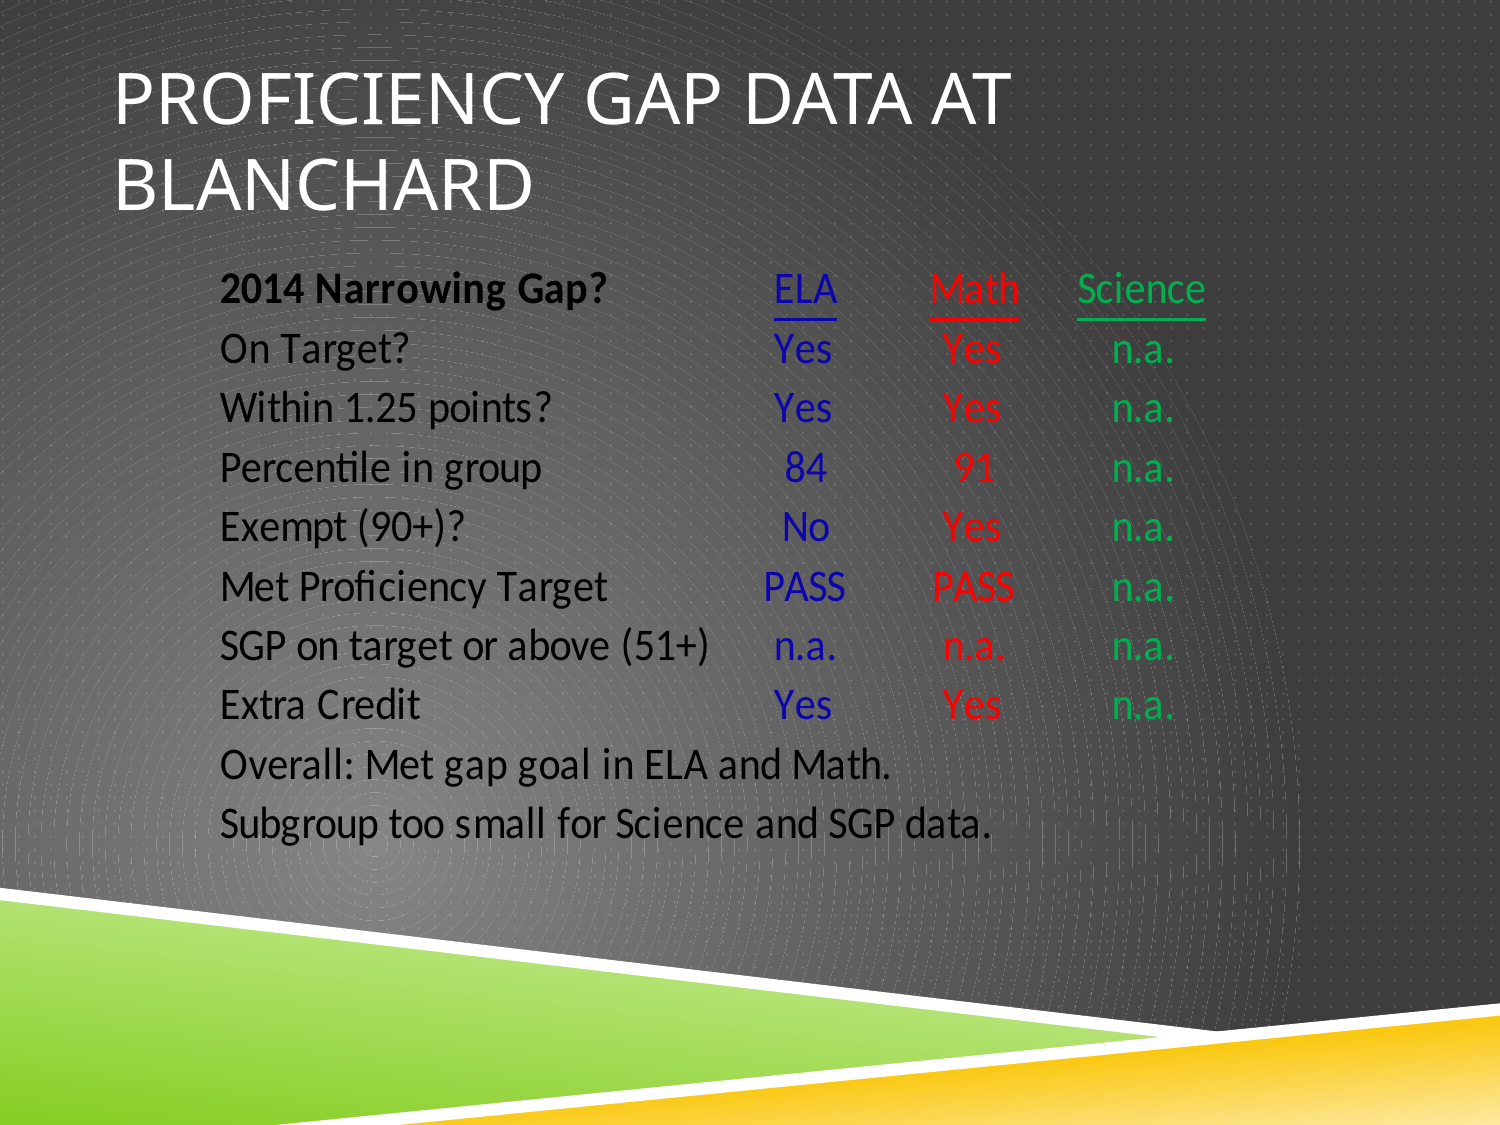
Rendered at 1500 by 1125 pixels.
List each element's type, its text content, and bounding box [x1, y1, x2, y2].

title Proficiency gap Data at blanchard [112, 45, 1388, 233]
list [211, 263, 1231, 865]
